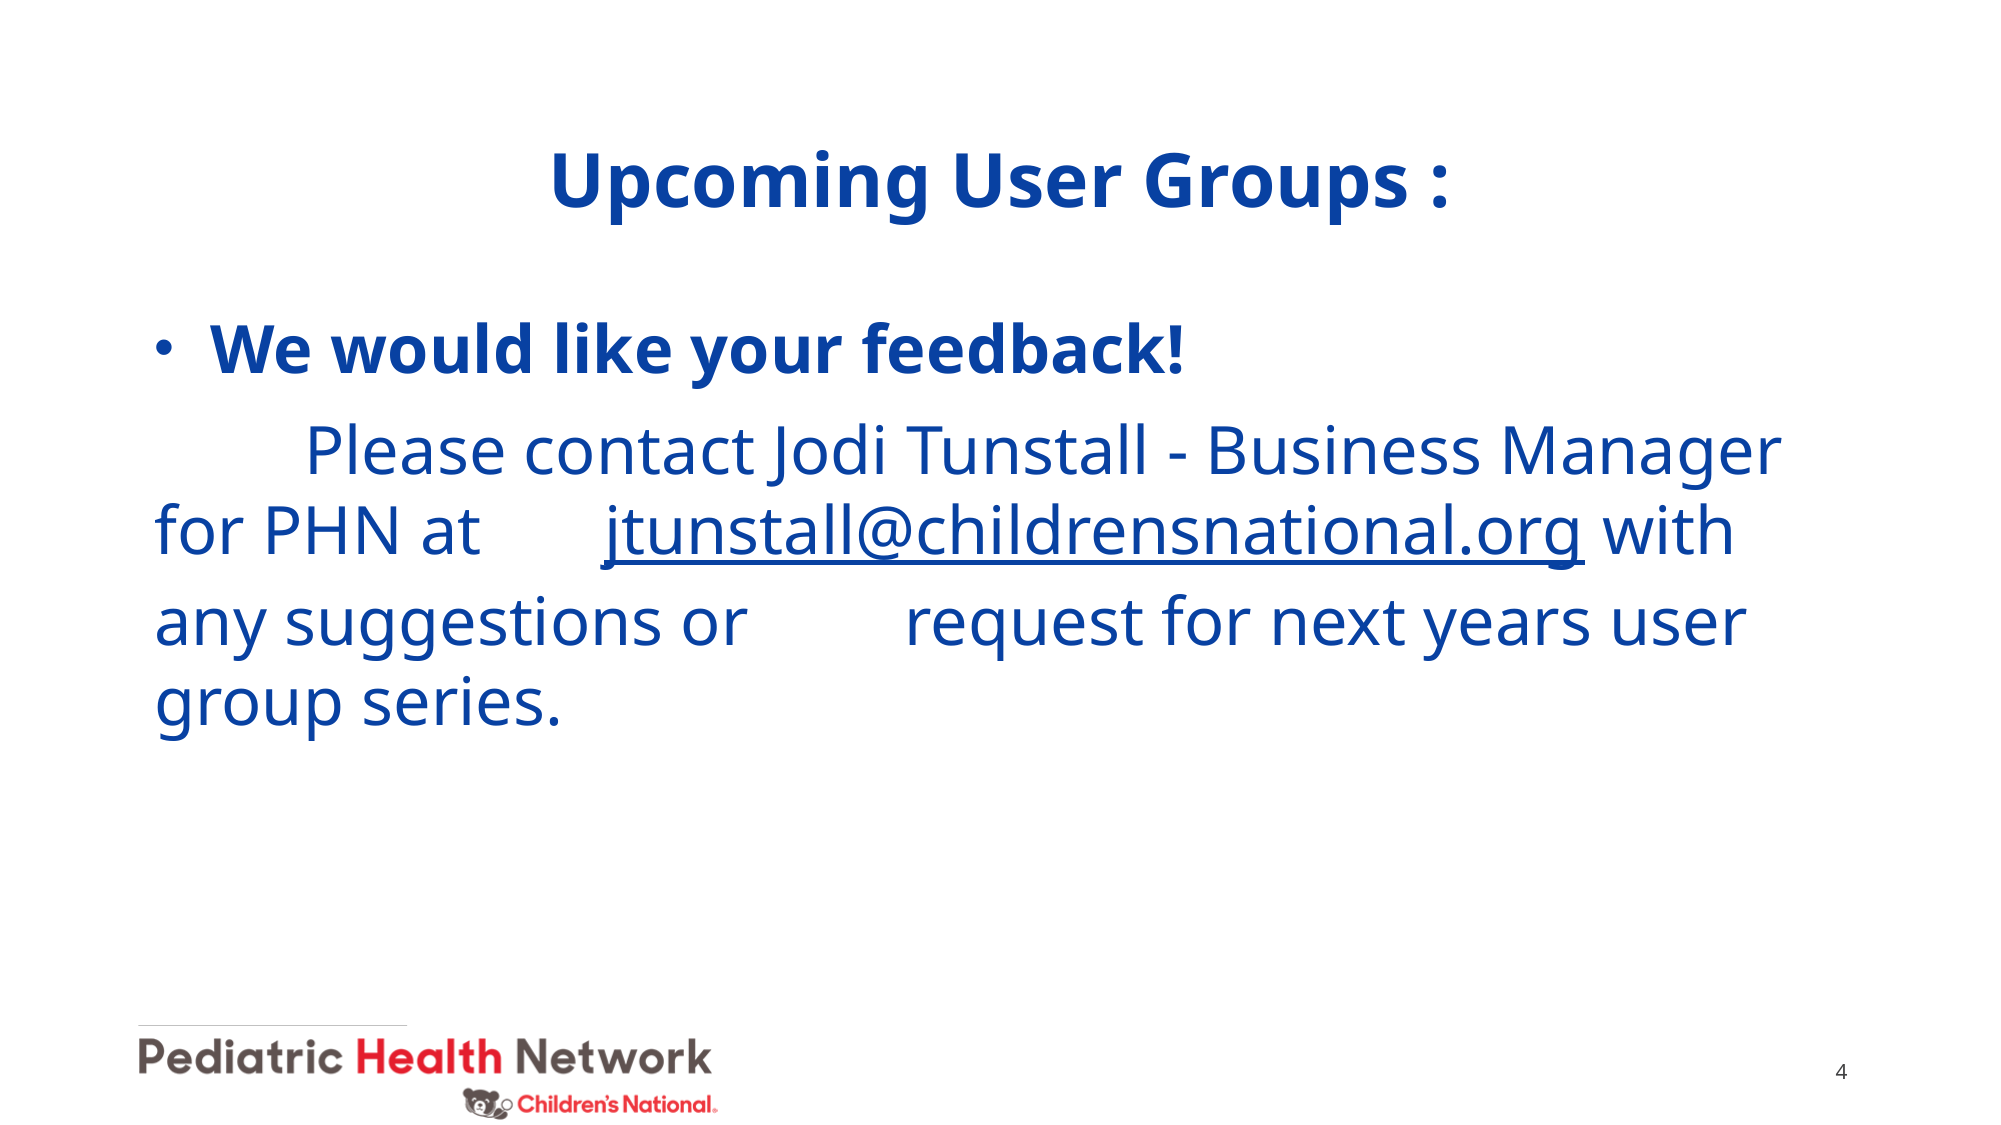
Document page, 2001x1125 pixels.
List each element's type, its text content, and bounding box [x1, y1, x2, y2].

list We would like your feedback! Please contact Jodi Tunstall - Business Manager for PHN at jtunstall@childrensnational.org with any suggestions or request for next years user group series. [137, 299, 1863, 1014]
picture [125, 1023, 726, 1125]
title Upcoming User Groups : [137, 59, 1863, 278]
slide_number 4 [1412, 1042, 1863, 1103]
